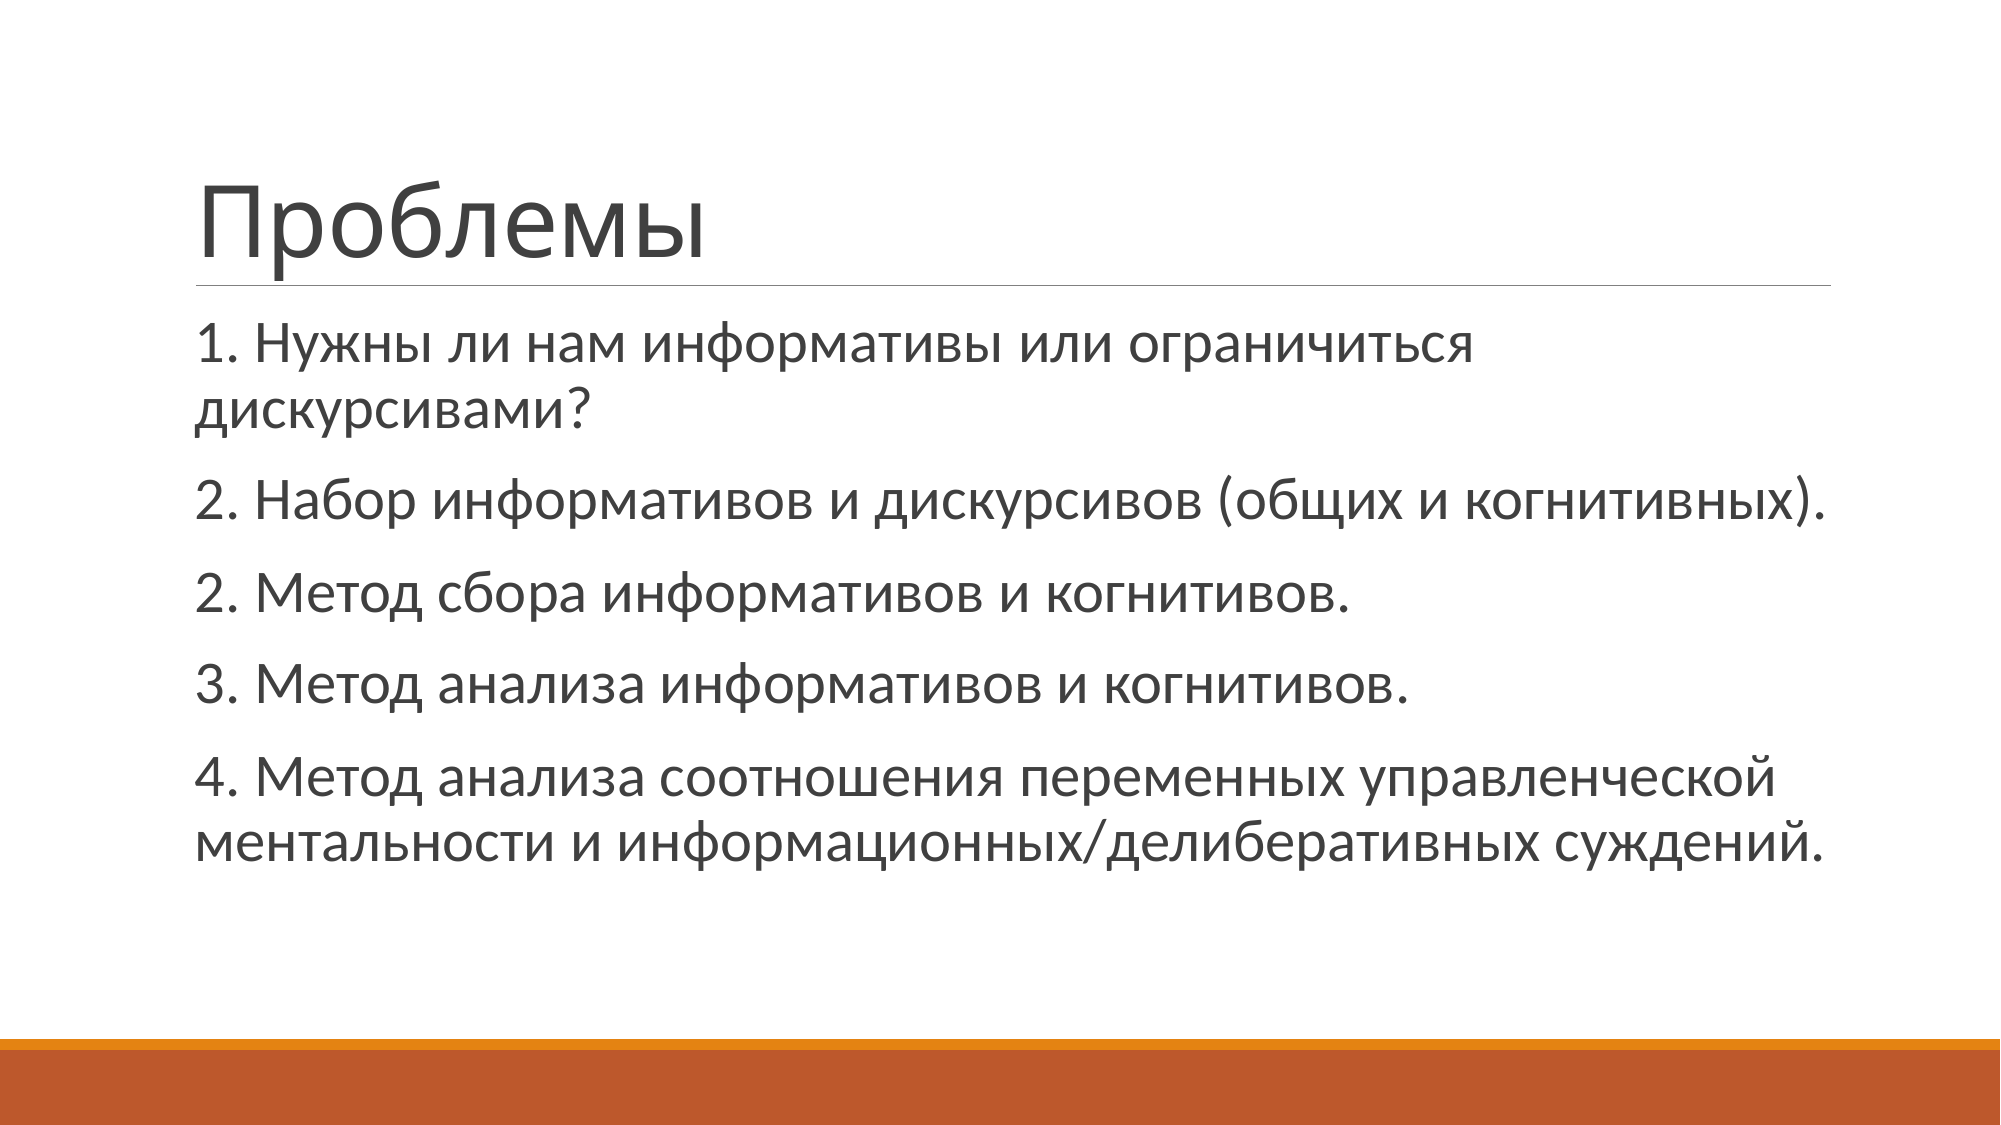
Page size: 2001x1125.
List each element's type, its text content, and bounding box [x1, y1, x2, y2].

list 1. Нужны ли нам информативы или ограничиться дискурсивами? 2. Набор информативов и дискурсивов (общих и когнитивных). 2. Метод сбора информативов и когнитивов. 3. Метод анализа информативов и когнитивов. 4. Метод анализа соотношения переменных управленческой ментальности и информационных/делиберативных суждений. [180, 302, 1830, 963]
title Проблемы [180, 47, 1830, 285]
